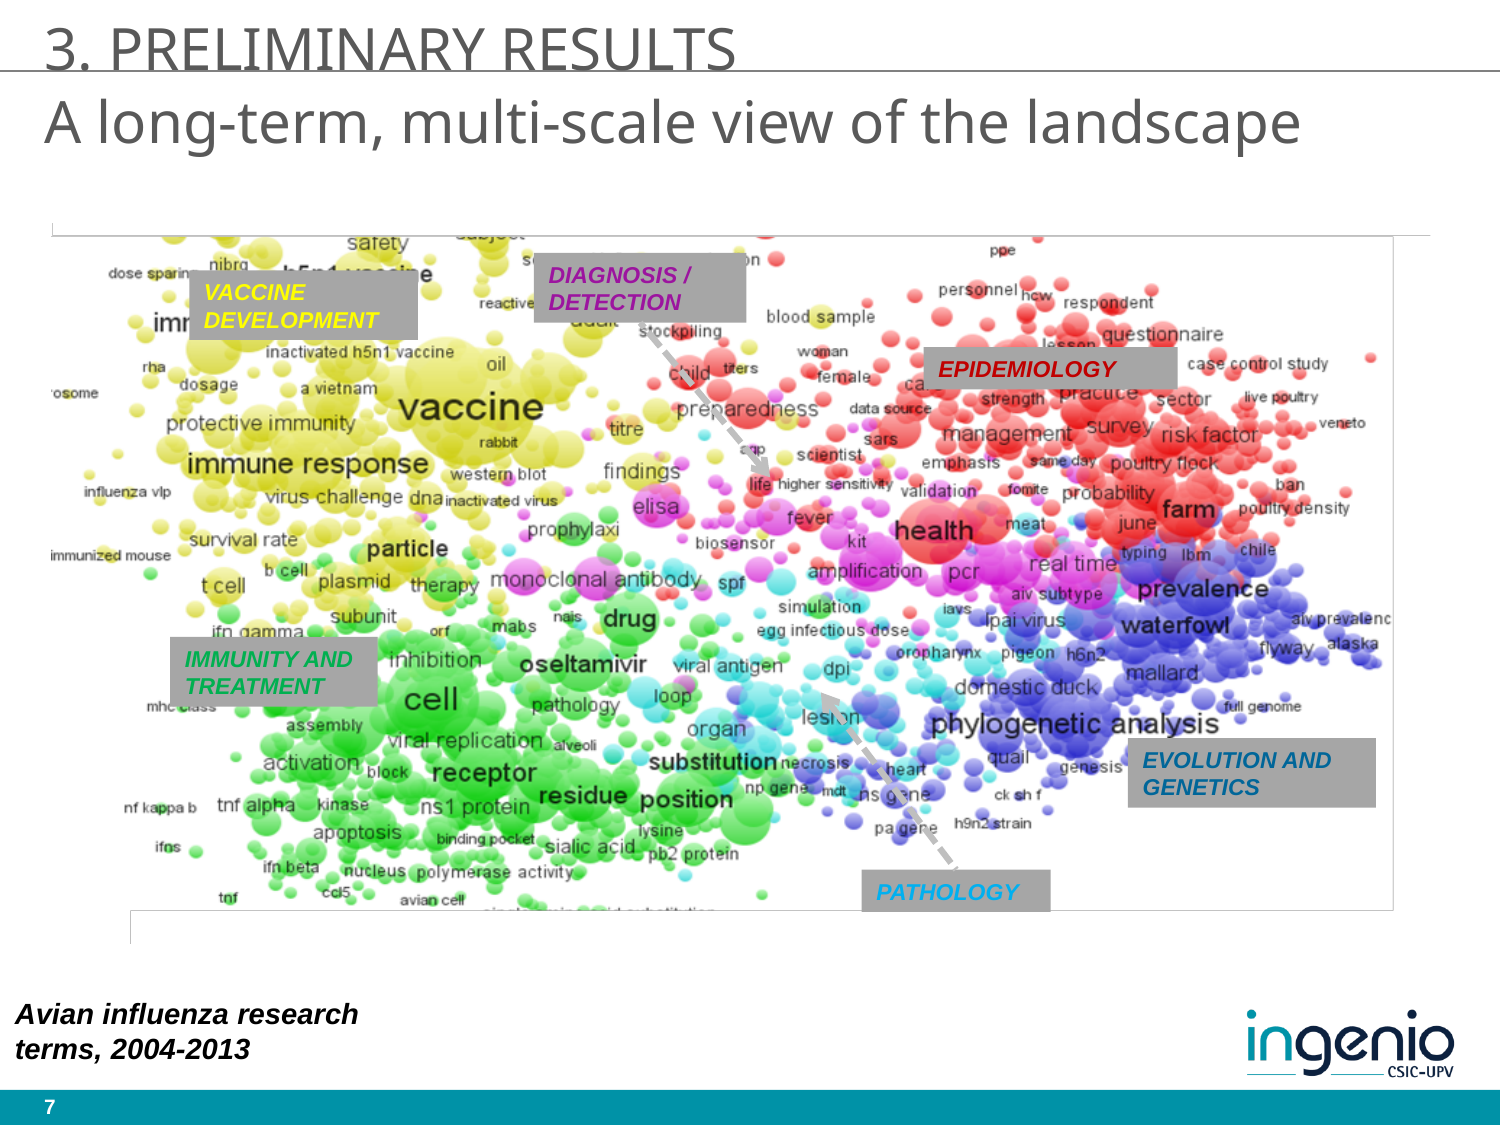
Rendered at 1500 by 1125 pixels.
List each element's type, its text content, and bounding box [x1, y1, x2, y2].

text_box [820, 692, 957, 870]
list A long-term, multi-scale view of the landscape [29, 78, 1412, 161]
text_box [639, 323, 771, 478]
title 3. PRELIMINARY RESULTS [29, 4, 1412, 78]
picture [0, 223, 1431, 945]
text_box Avian influenza research terms, 2004-2013 [0, 987, 382, 1073]
picture [1241, 1005, 1459, 1083]
